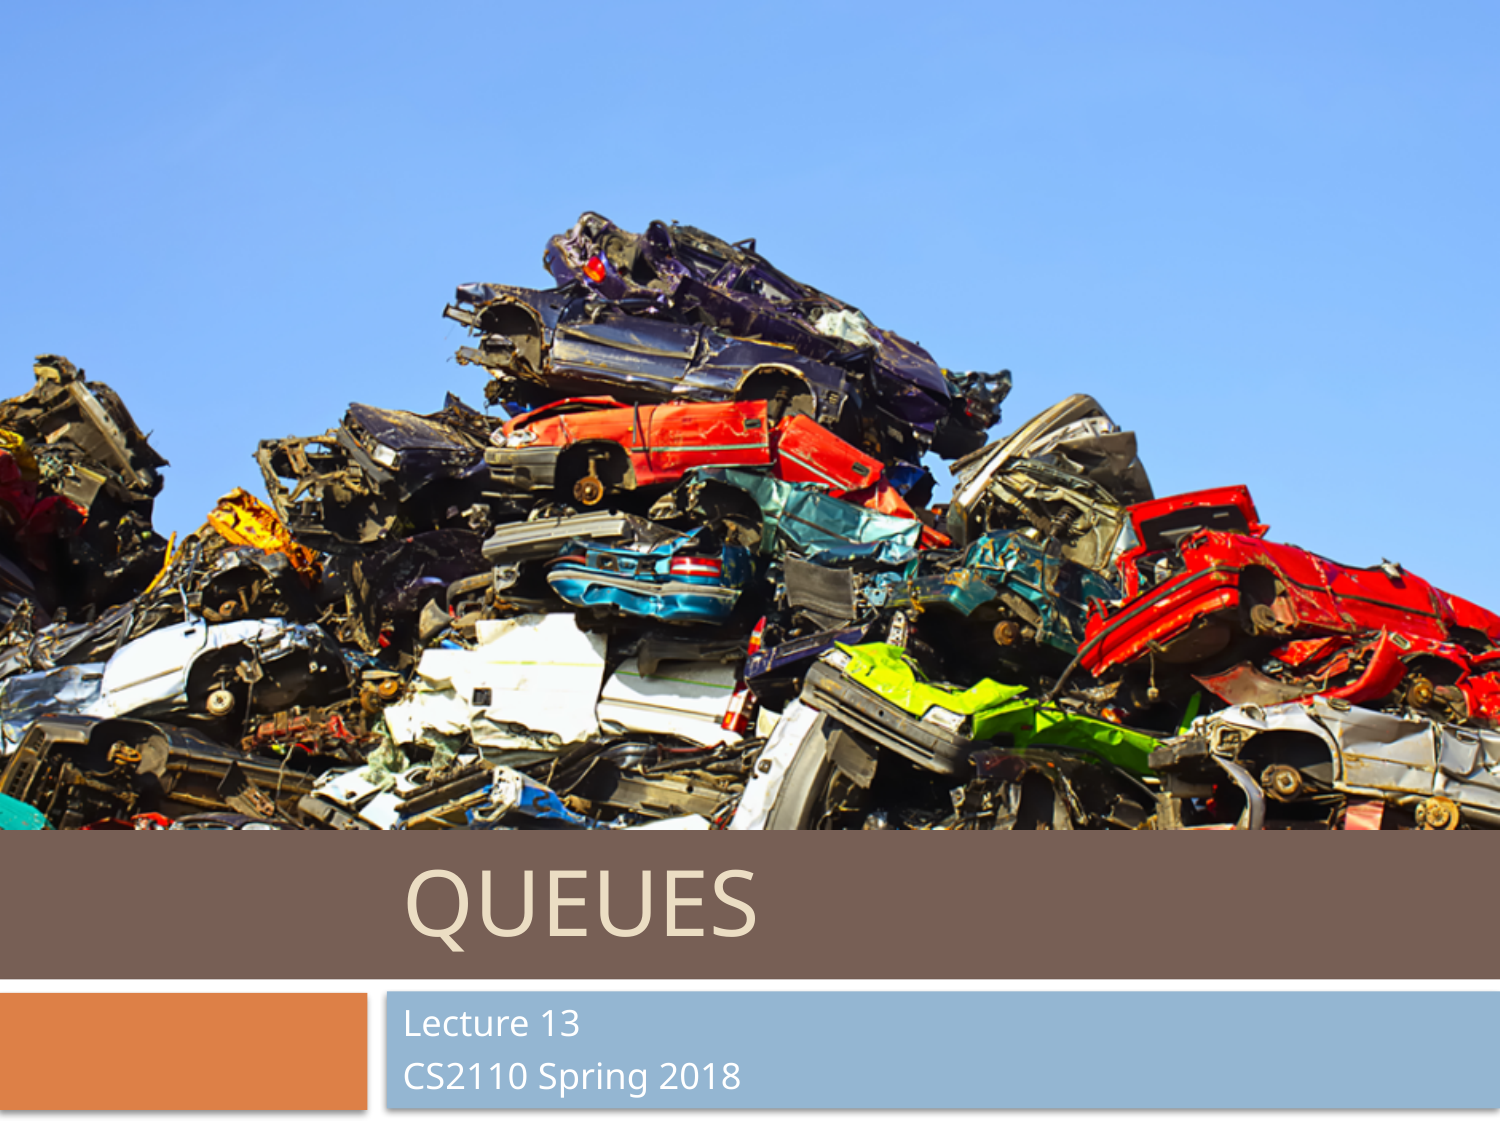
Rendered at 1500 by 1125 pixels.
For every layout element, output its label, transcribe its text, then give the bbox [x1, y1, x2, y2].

picture [0, 0, 1500, 831]
subtitle Lecture 13 CS2110 Spring 2018 [387, 992, 1488, 1105]
title Heaps & Priority Queues [387, 845, 1450, 963]
